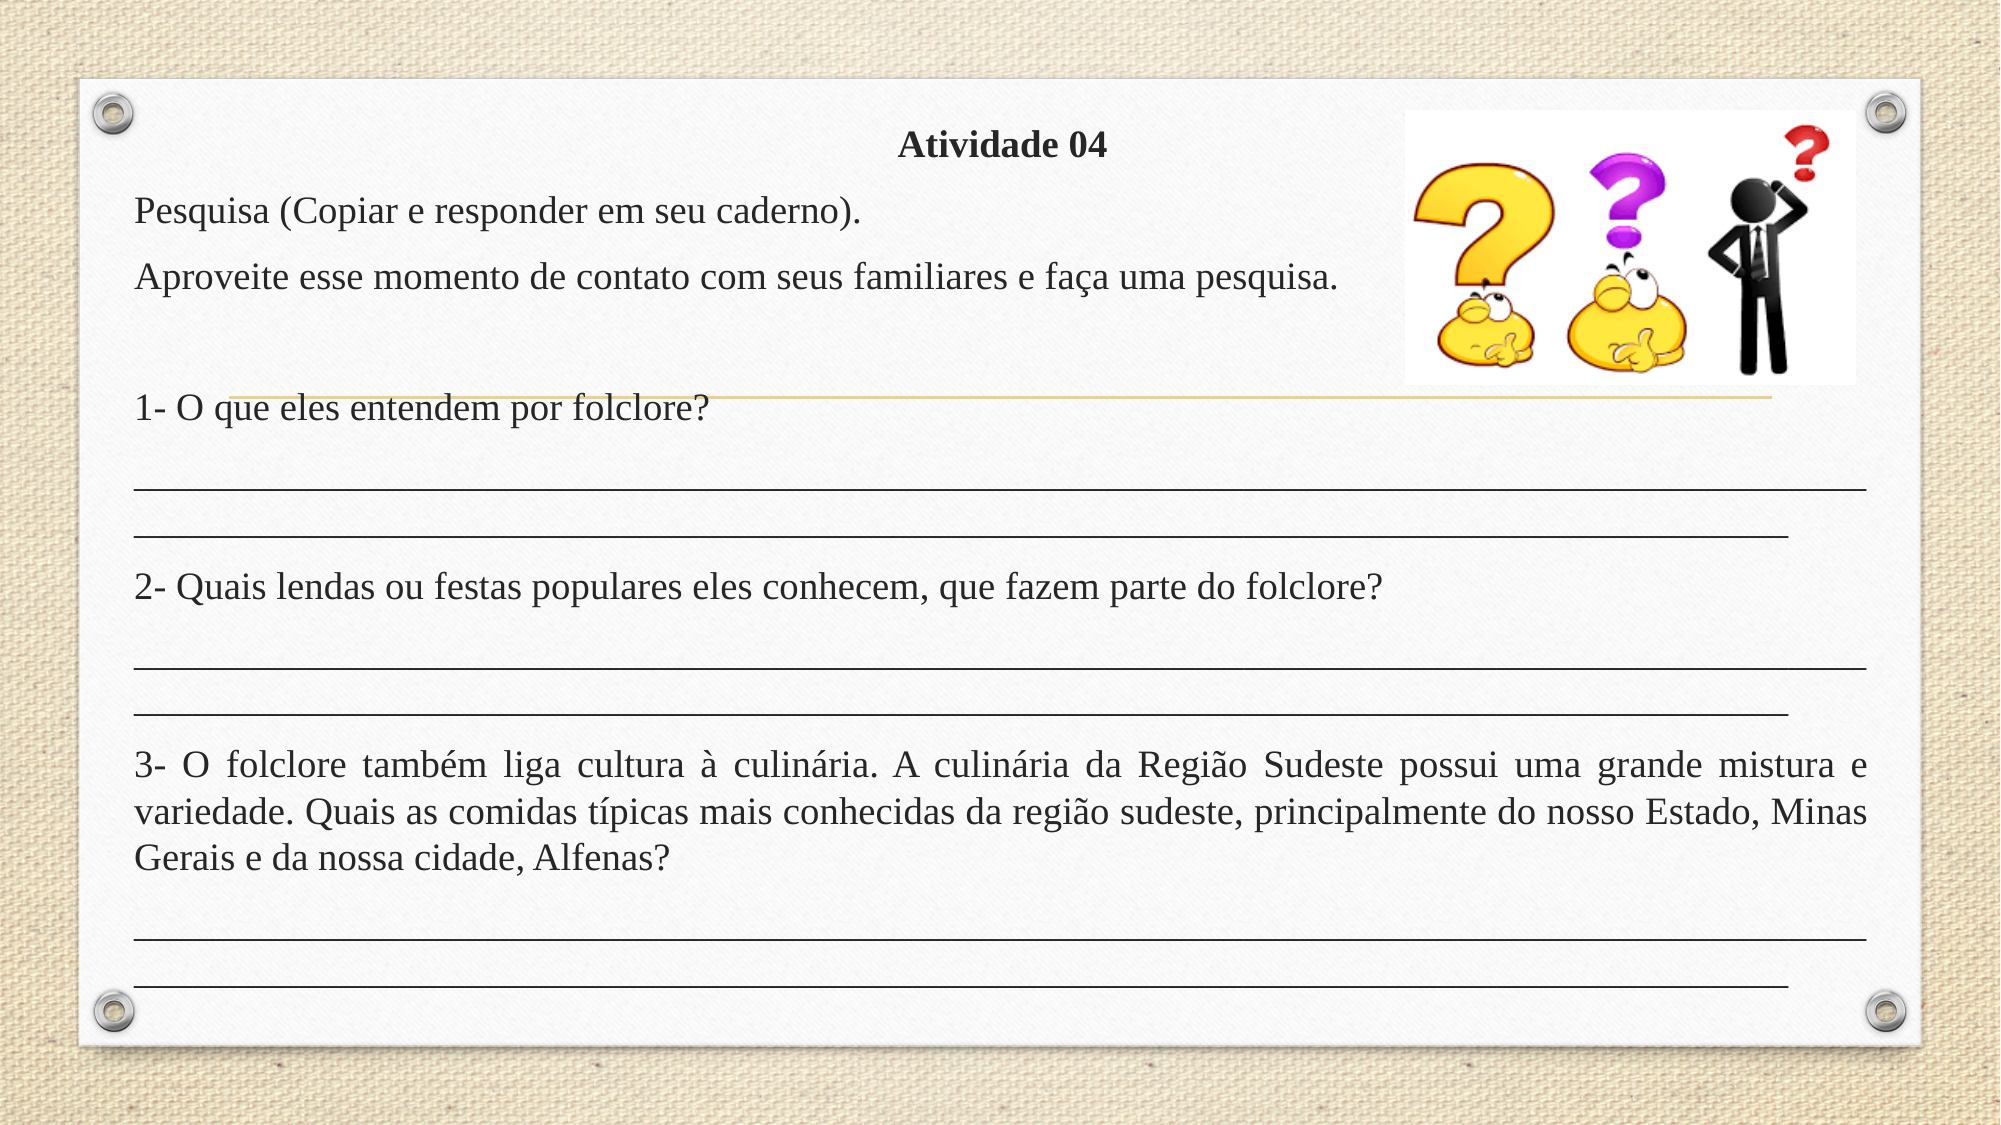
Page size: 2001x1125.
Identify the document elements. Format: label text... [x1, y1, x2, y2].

list Atividade 04 Pesquisa (Copiar e responder em seu caderno). Aproveite esse momento de contato com seus familiares e faça uma pesquisa. 1- O que eles entendem por folclore? ______________________________________________________________________________________________________________________________________________________________________________ 2- Quais lendas ou festas populares eles conhecem, que fazem parte do folclore? ______________________________________________________________________________________________________________________________________________________________________________ 3- O folclore também liga cultura à culinária. A culinária da Região Sudeste possui uma grande mistura e variedade. Quais as comidas típicas mais conhecidas da região sudeste, principalmente do nosso Estado, Minas Gerais e da nossa cidade, Alfenas? ______________________________________________________________________________________________________________________________________________________________________________ [119, 110, 1887, 1016]
picture [0, 0, 2001, 1125]
